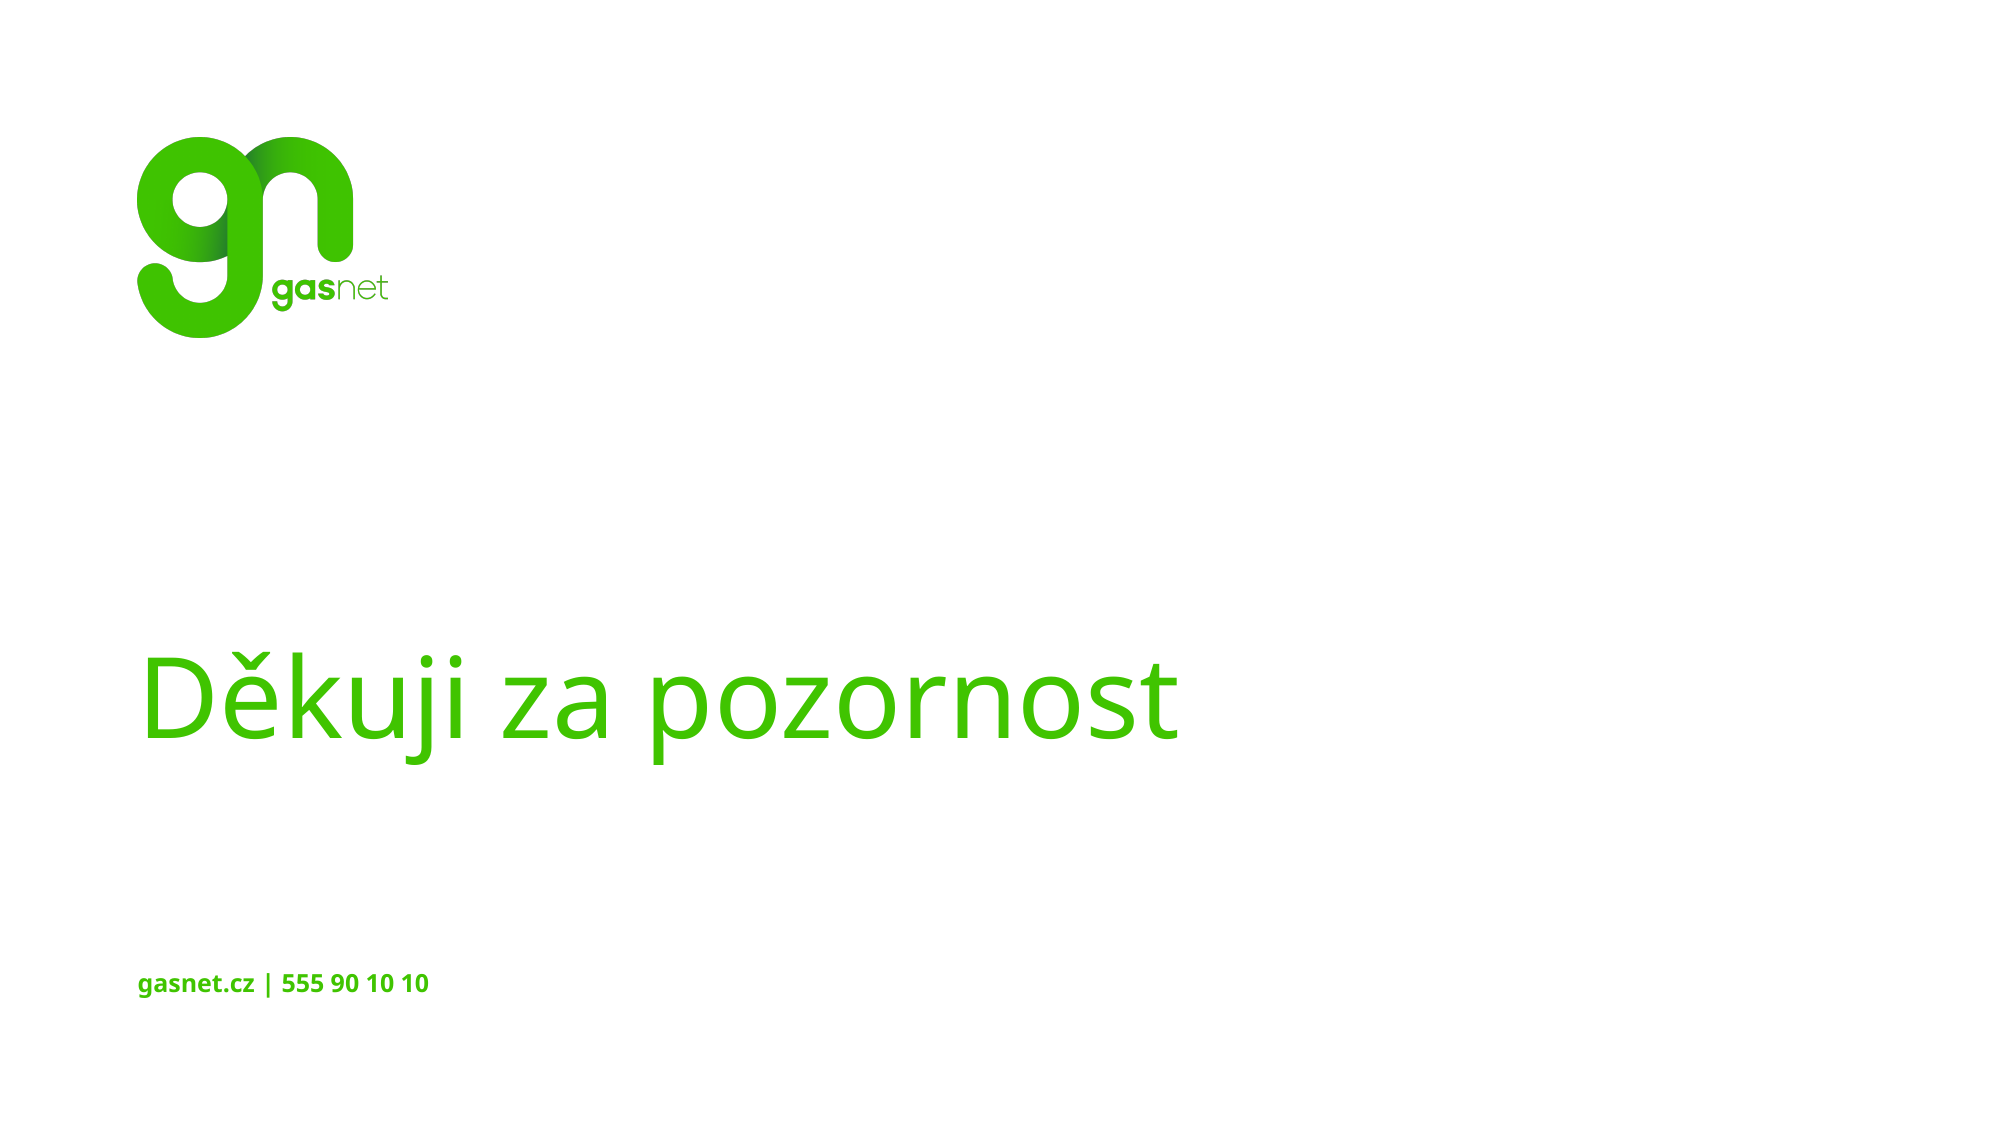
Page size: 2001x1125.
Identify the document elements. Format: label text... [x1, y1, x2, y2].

picture [137, 137, 388, 338]
title Děkuji za pozornost [137, 625, 1863, 906]
